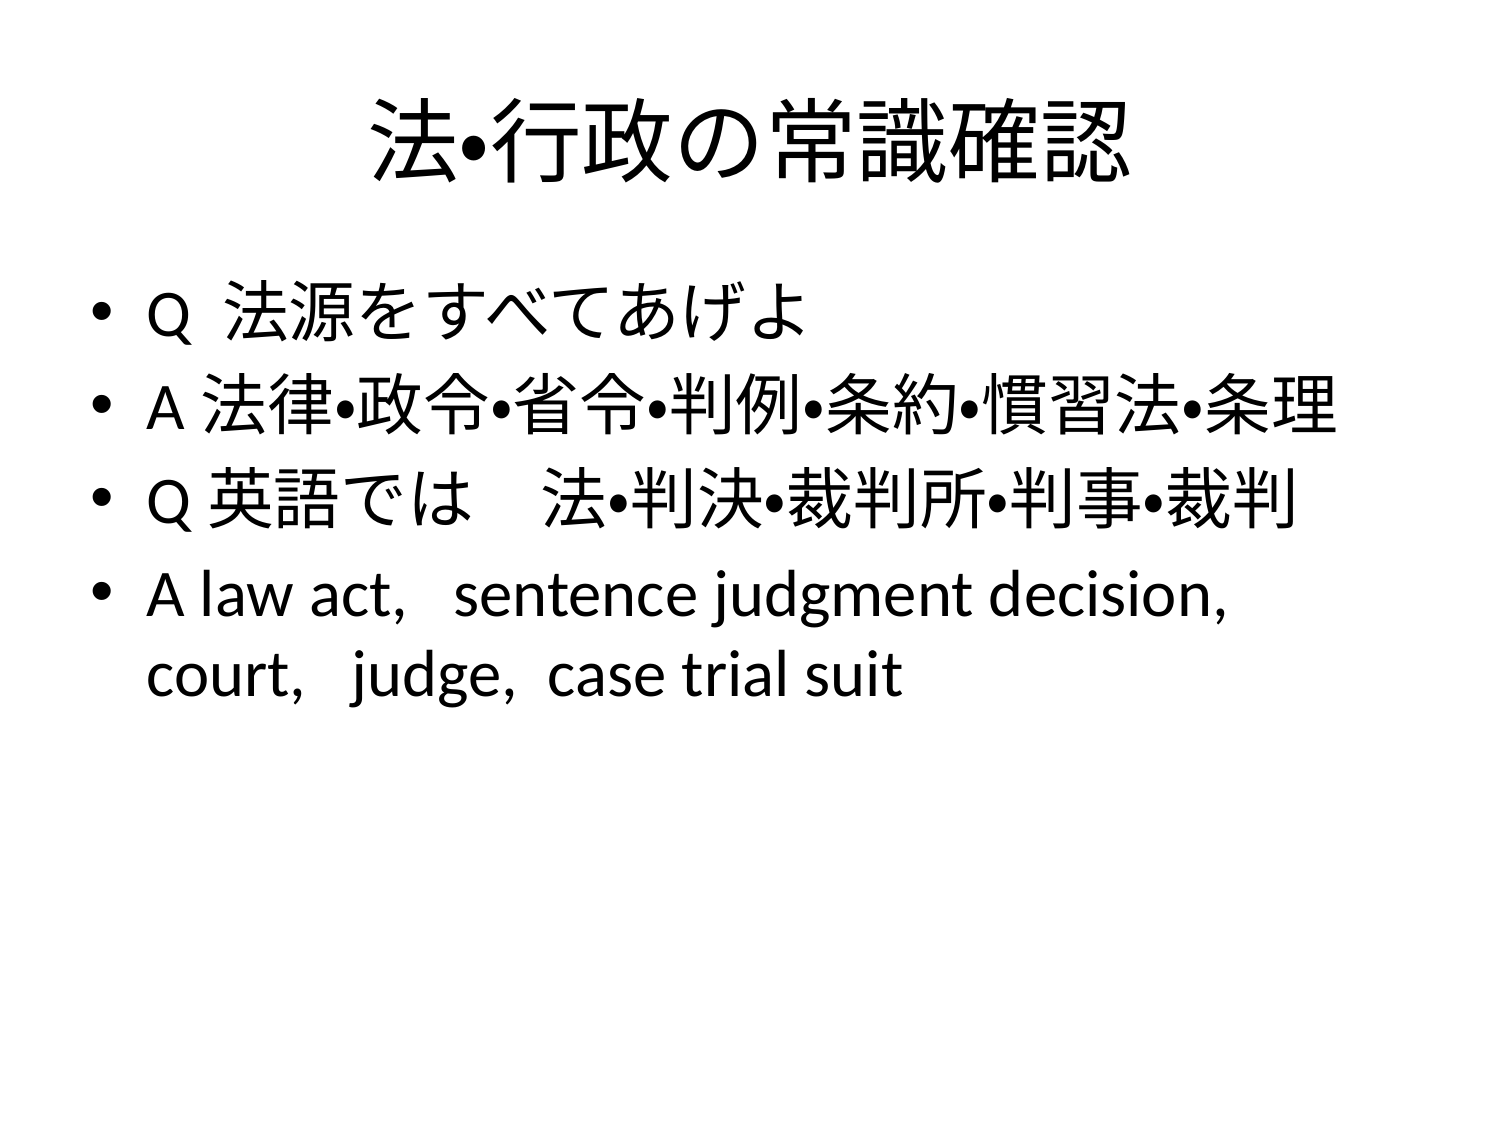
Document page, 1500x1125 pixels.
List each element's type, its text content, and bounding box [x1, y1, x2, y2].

title 法・行政の常識確認 [75, 45, 1425, 233]
list Q 法源をすべてあげよ A法律・政令・省令・判例・条約・慣習法・条理 Q英語では 法・判決・裁判所・判事・裁判 A law act, sentence judgment decision, court, judge, case trial suit [75, 262, 1425, 1005]
